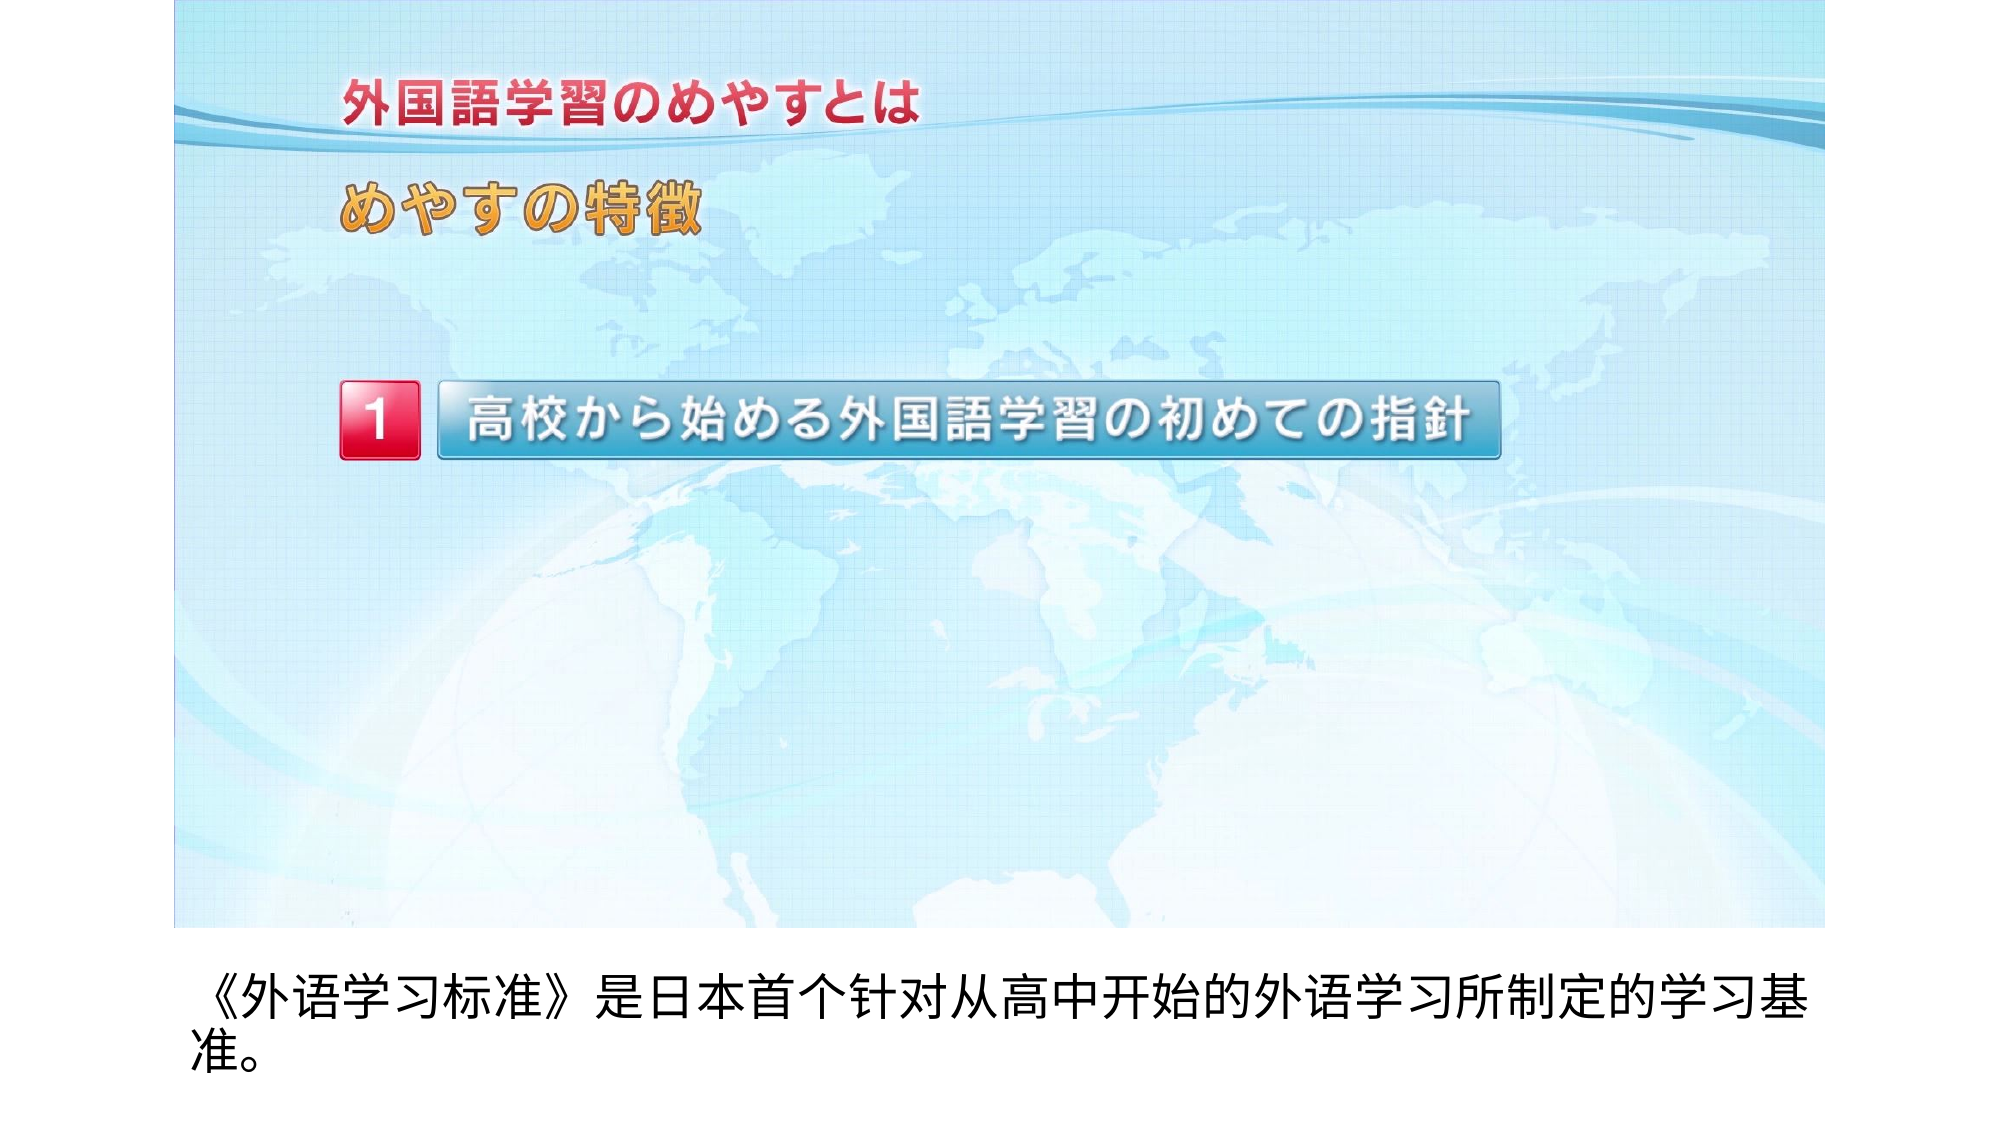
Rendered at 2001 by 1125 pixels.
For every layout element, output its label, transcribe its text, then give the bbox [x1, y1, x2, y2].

title 《外语学习标准》是日本首个针对从高中开始的外语学习所制定的学习基准。 [174, 929, 1825, 1125]
picture [174, 0, 1825, 929]
